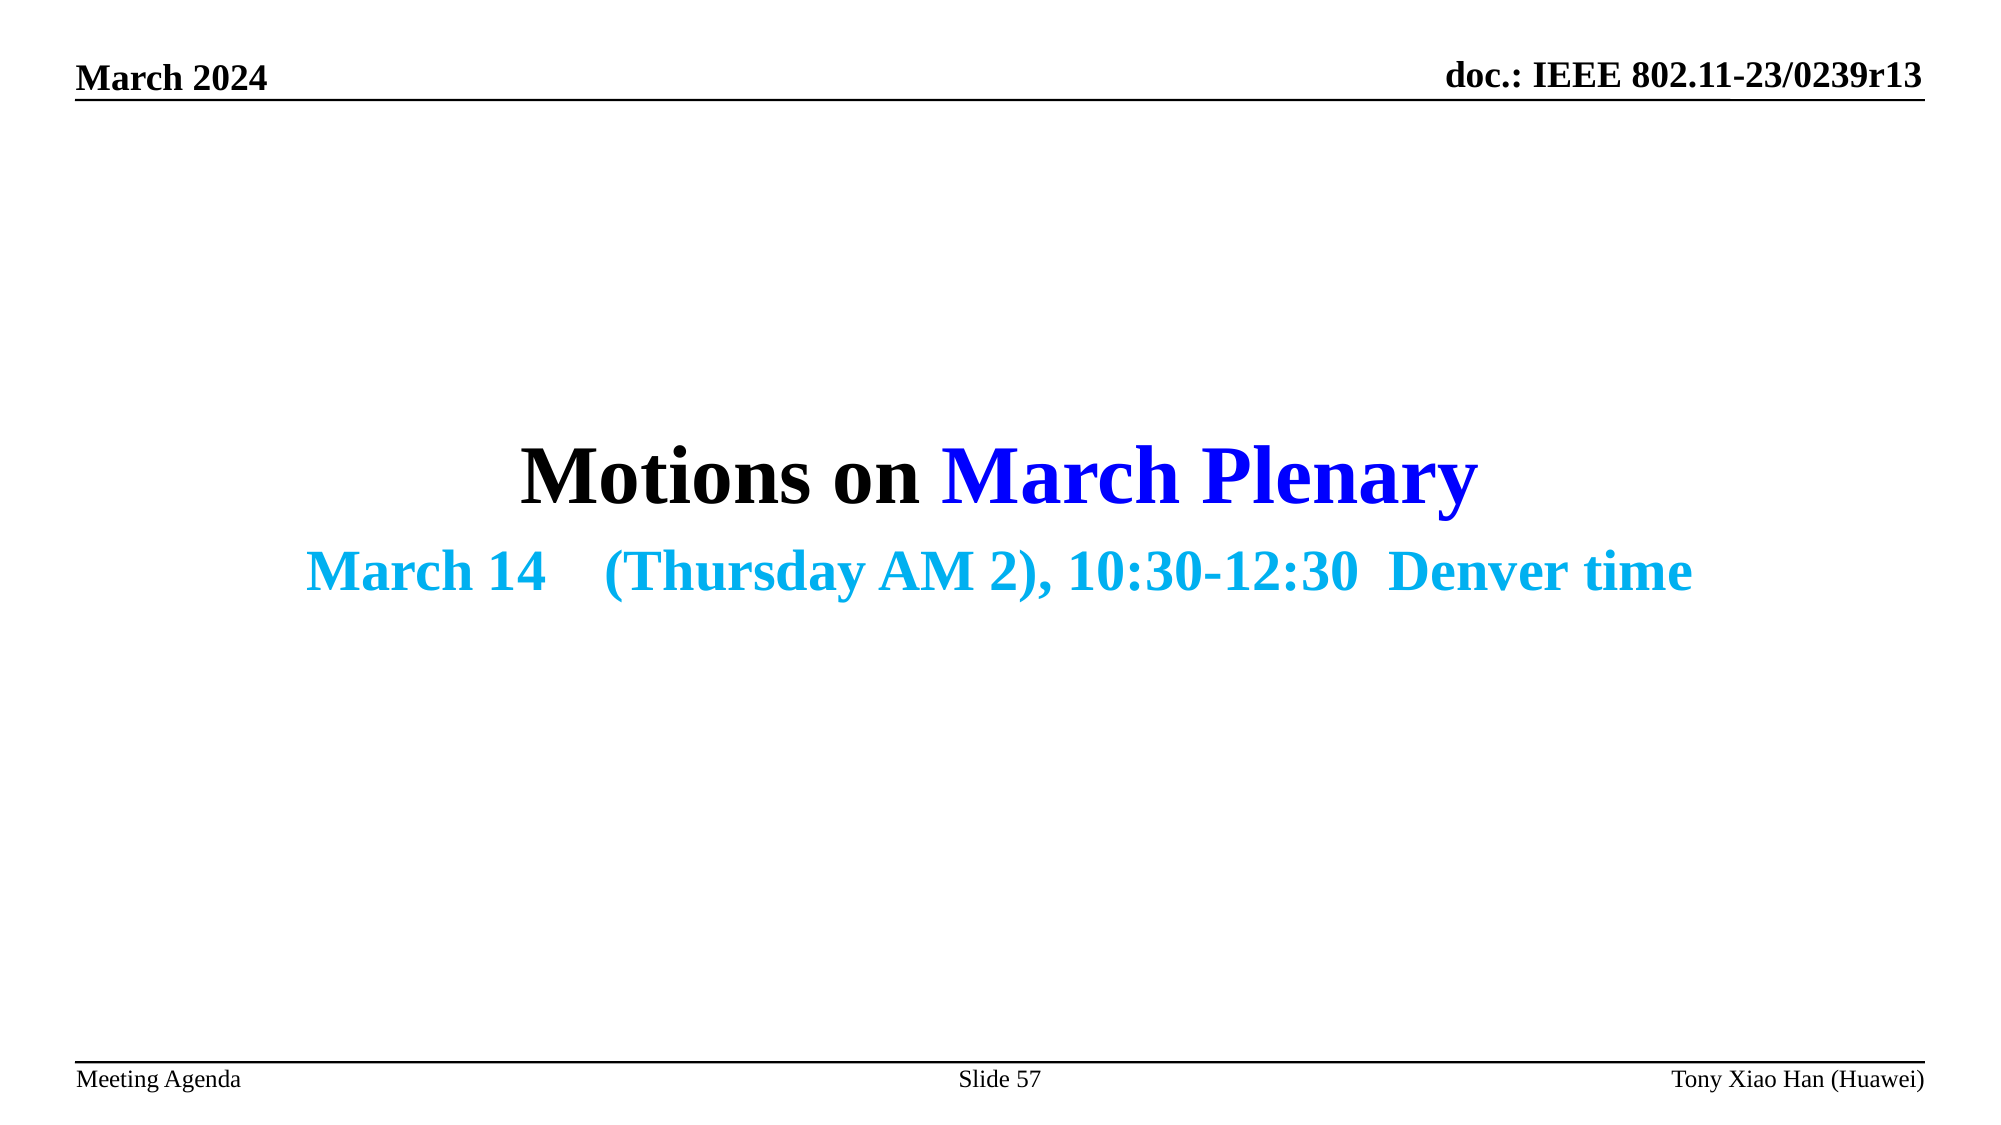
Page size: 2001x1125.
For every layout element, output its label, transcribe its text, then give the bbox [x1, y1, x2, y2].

text_box Motions on March Plenary March 14 (Thursday AM 2), 10:30-12:30 Denver time [0, 412, 2000, 950]
